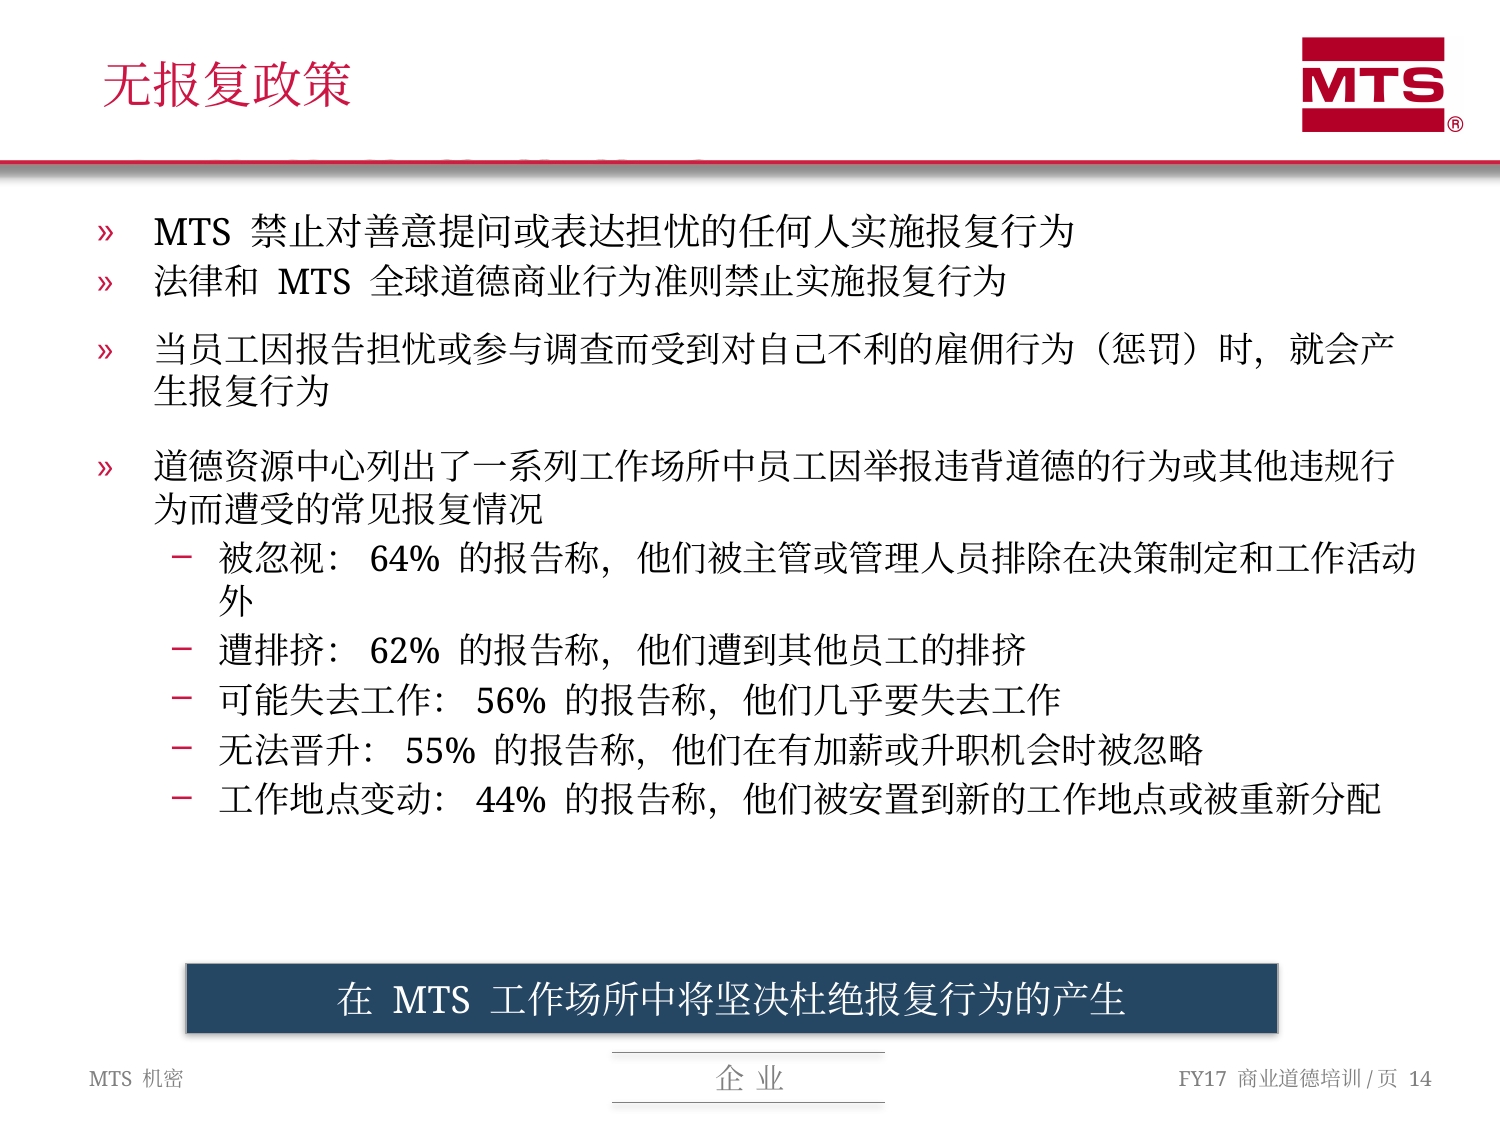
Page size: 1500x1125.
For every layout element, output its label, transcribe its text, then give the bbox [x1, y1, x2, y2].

title 无报复政策 [87, 12, 1206, 155]
picture [1301, 36, 1464, 134]
text_box 在 MTS 工作场所中将坚决杜绝报复行为的产生 [185, 963, 1279, 1034]
list MTS 禁止对善意提问或表达担忧的任何人实施报复行为 法律和 MTS 全球道德商业行为准则禁止实施报复行为 当员工因报告担忧或参与调查而受到对自己不利的雇佣行为（惩罚）时，就会产生报复行为 道德资源中心列出了一系列工作场所中员工因举报违背道德的行为或其他违规行为而遭受的常见报复情况 被忽视：64% 的报告称，他们被主管或管理人员排除在决策制定和工作活动外 遭排挤：62% 的报告称，他们遭到其他员工的排挤 可能失去工作：56% 的报告称，他们几乎要失去工作 无法晋升：55% 的报告称，他们在有加薪或升职机会时被忽略 工作地点变动：44% 的报告称，他们被安置到新的工作地点或被重新分配 [82, 200, 1438, 1013]
picture [0, 159, 1500, 188]
